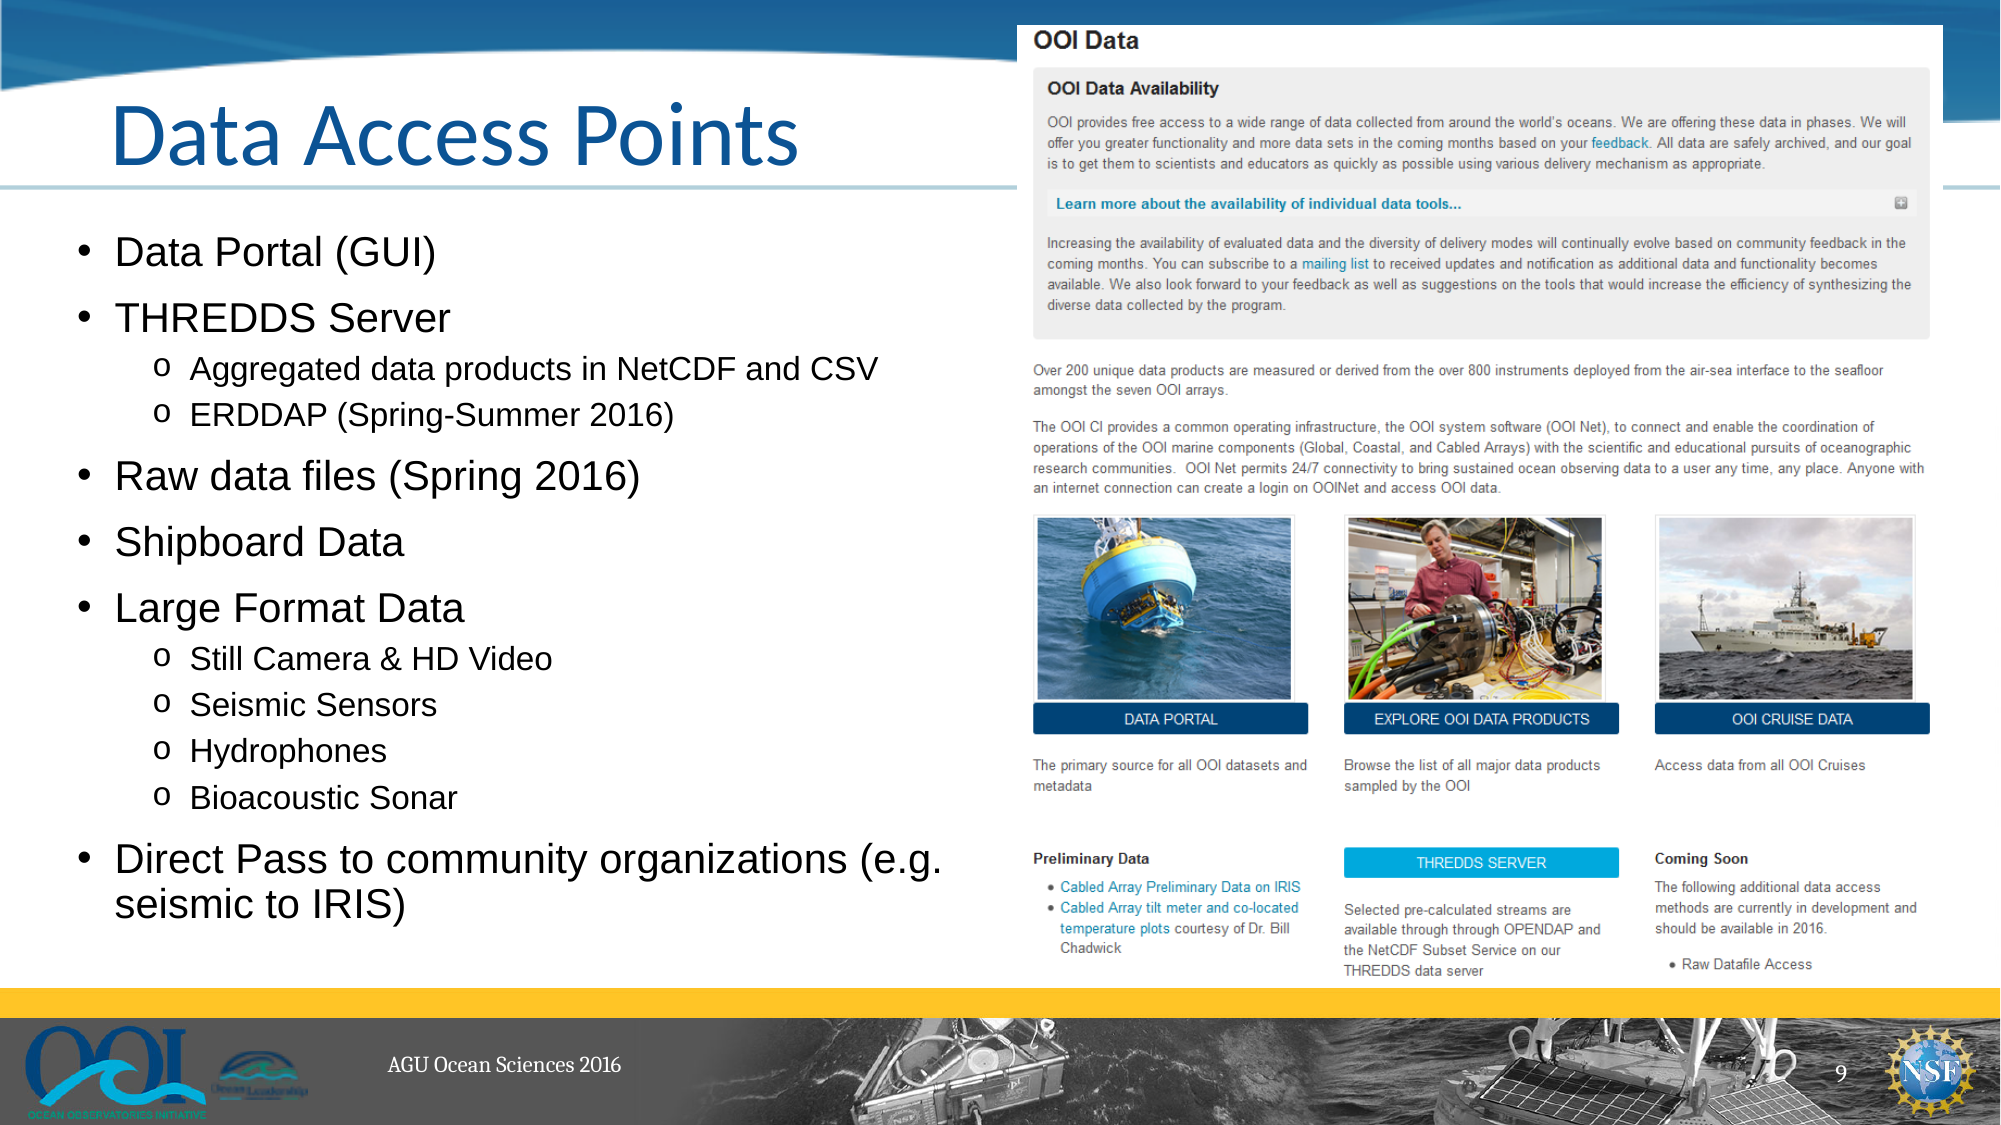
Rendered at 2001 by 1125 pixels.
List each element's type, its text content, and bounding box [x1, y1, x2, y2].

title Data Access Points [95, 48, 1017, 223]
list Data Portal (GUI) THREDDS Server Aggregated data products in NetCDF and CSV ERDDAP (Spring-Summer 2016) Raw data files (Spring 2016) Shipboard Data Large Format Data Still Camera & HD Video Seismic Sensors Hydrophones Bioacoustic Sonar Direct Pass to community organizations (e.g. seismic to IRIS) [62, 222, 966, 962]
slide_number 9 [1412, 1042, 1863, 1103]
picture [0, 0, 2001, 1125]
